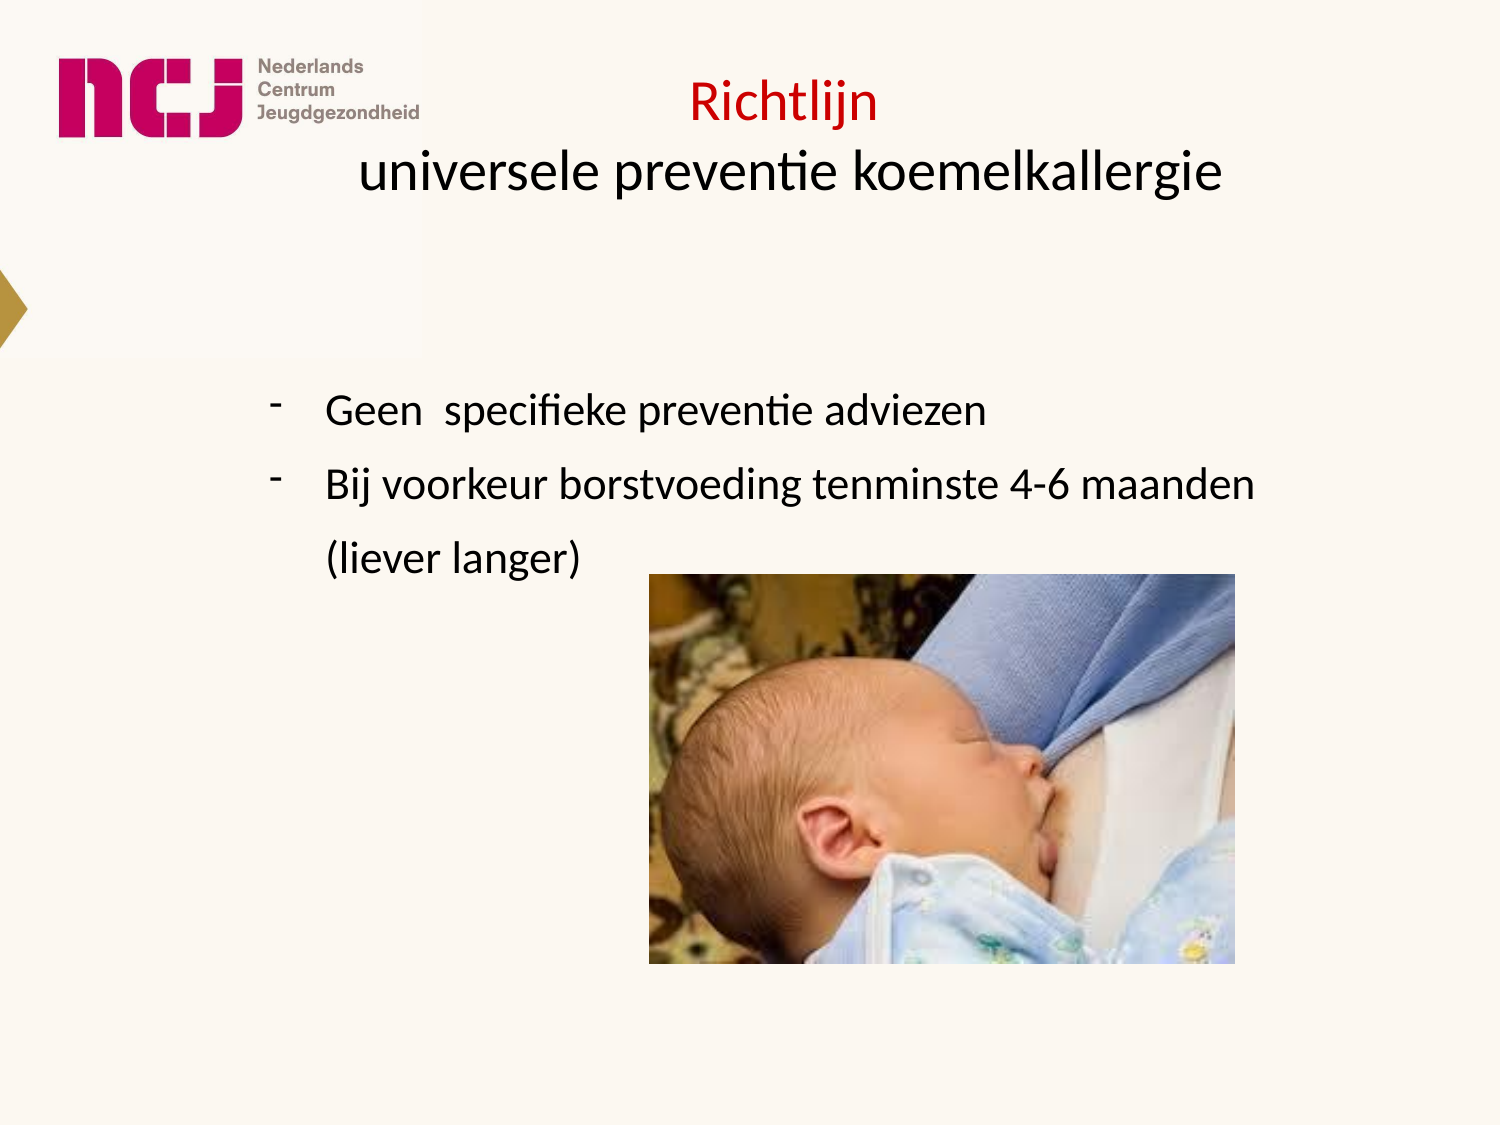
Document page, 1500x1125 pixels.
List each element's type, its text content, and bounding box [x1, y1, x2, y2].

text_box Richtlijn universele preventie koemelkallergie [41, 54, 1500, 157]
text_box Geen specifieke preventie adviezen Bij voorkeur borstvoeding tenminste 4-6 maanden (liever langer) Chafen 2010 [253, 362, 1425, 1013]
picture [649, 574, 1235, 965]
picture [0, 0, 422, 358]
